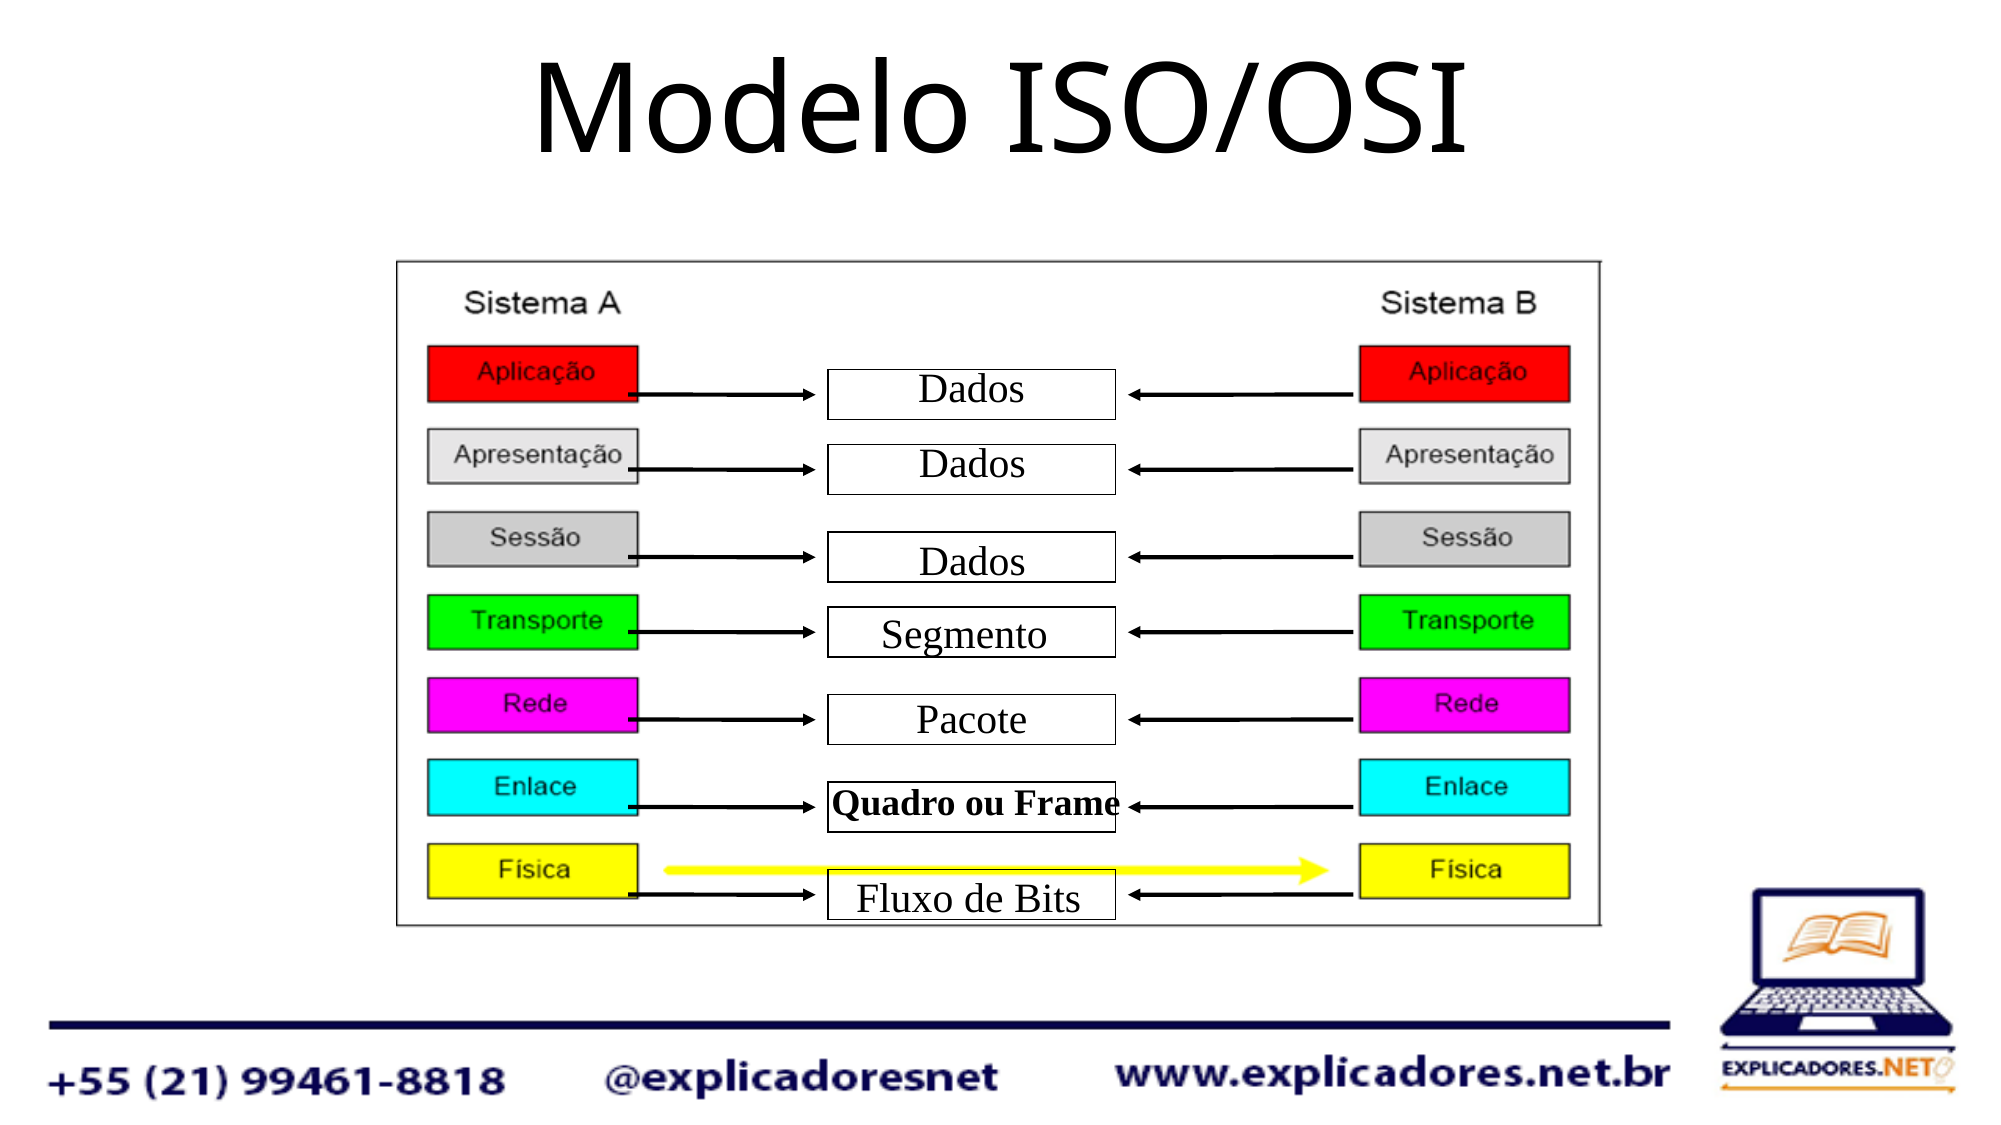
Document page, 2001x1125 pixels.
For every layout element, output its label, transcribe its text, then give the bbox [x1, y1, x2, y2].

text_box Modelo ISO/OSI [249, 20, 1750, 173]
picture [0, 0, 2001, 1125]
